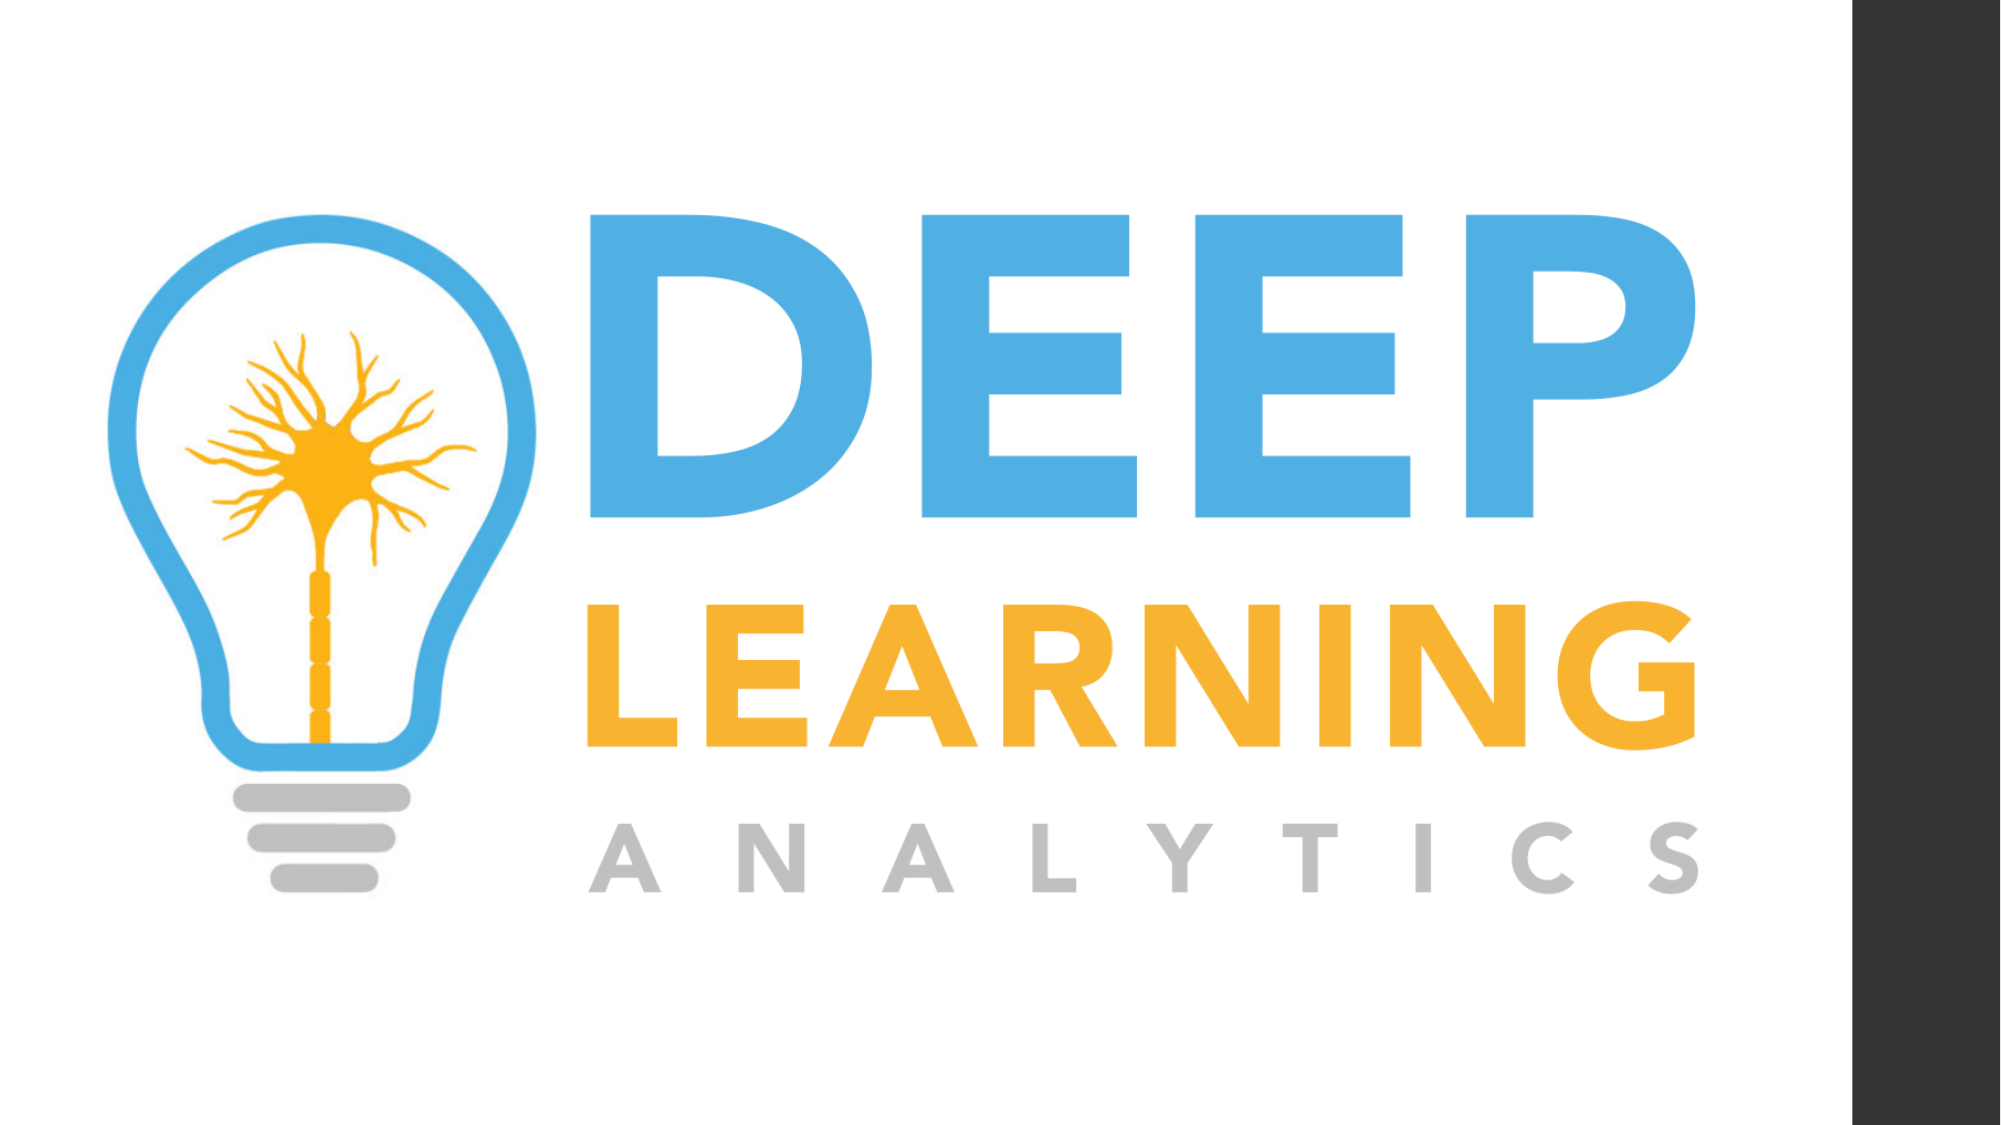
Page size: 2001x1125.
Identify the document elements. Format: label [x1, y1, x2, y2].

picture [75, 182, 1727, 919]
